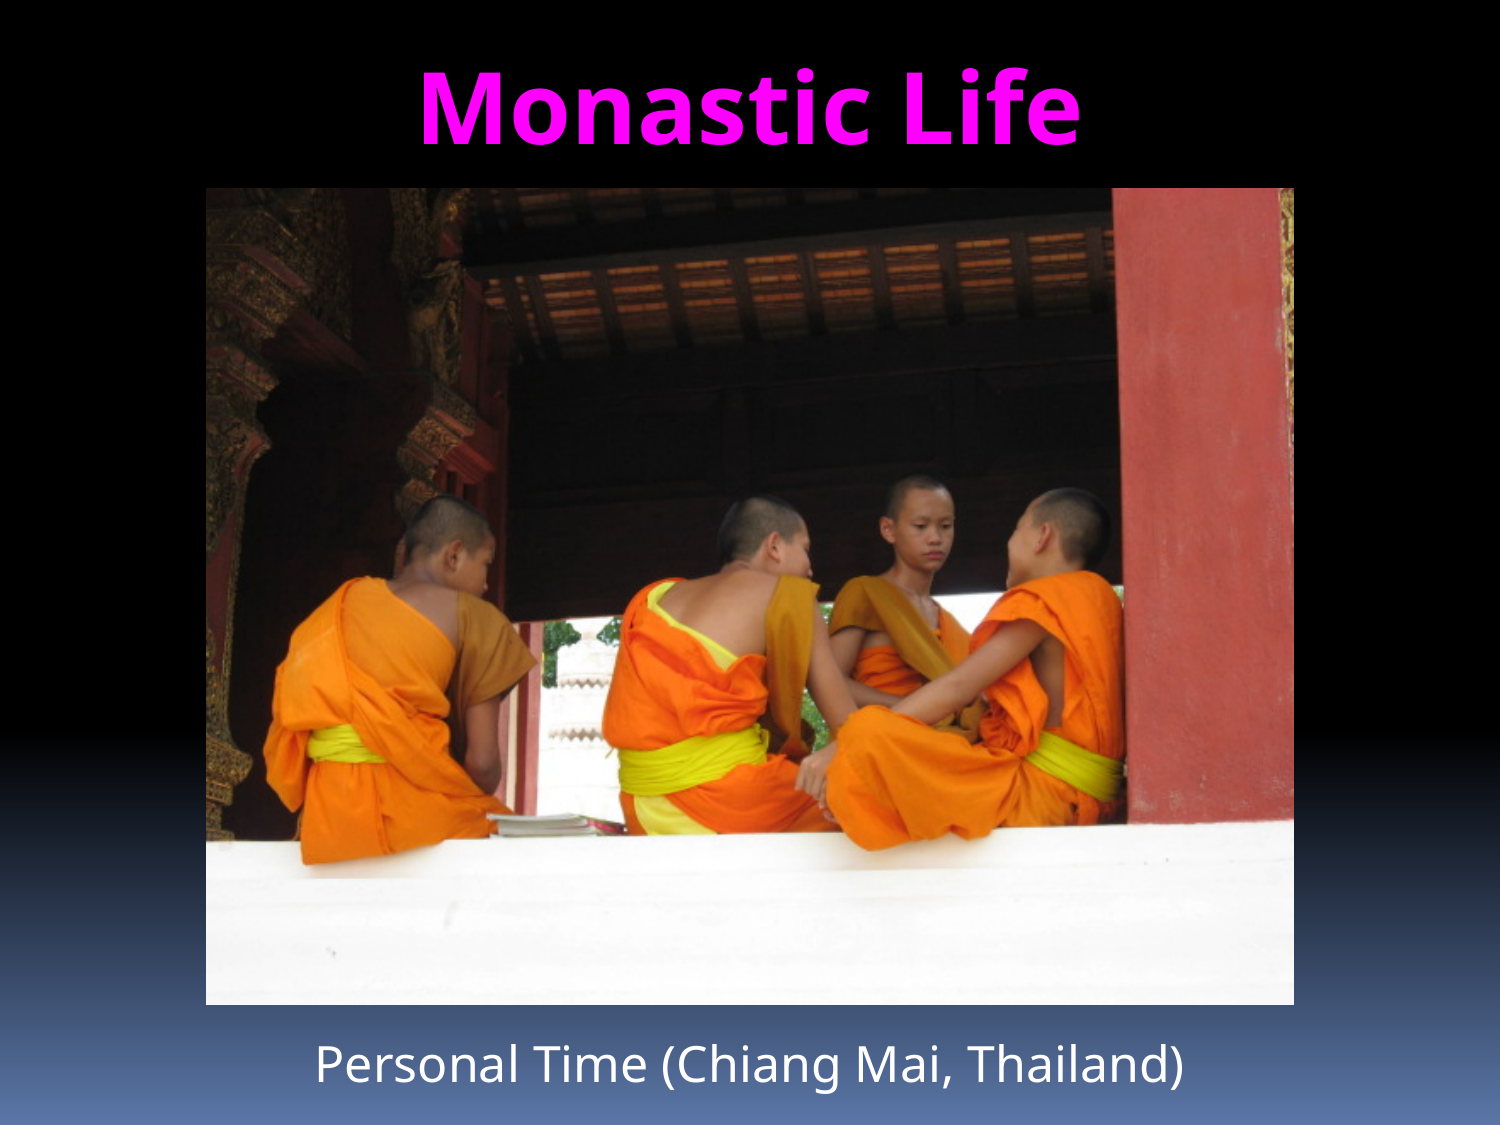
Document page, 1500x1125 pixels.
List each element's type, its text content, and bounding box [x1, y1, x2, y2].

text_box Personal Time (Chiang Mai, Thailand) [0, 1025, 1500, 1101]
text_box Monastic Life [0, 37, 1500, 173]
picture [205, 188, 1295, 1005]
